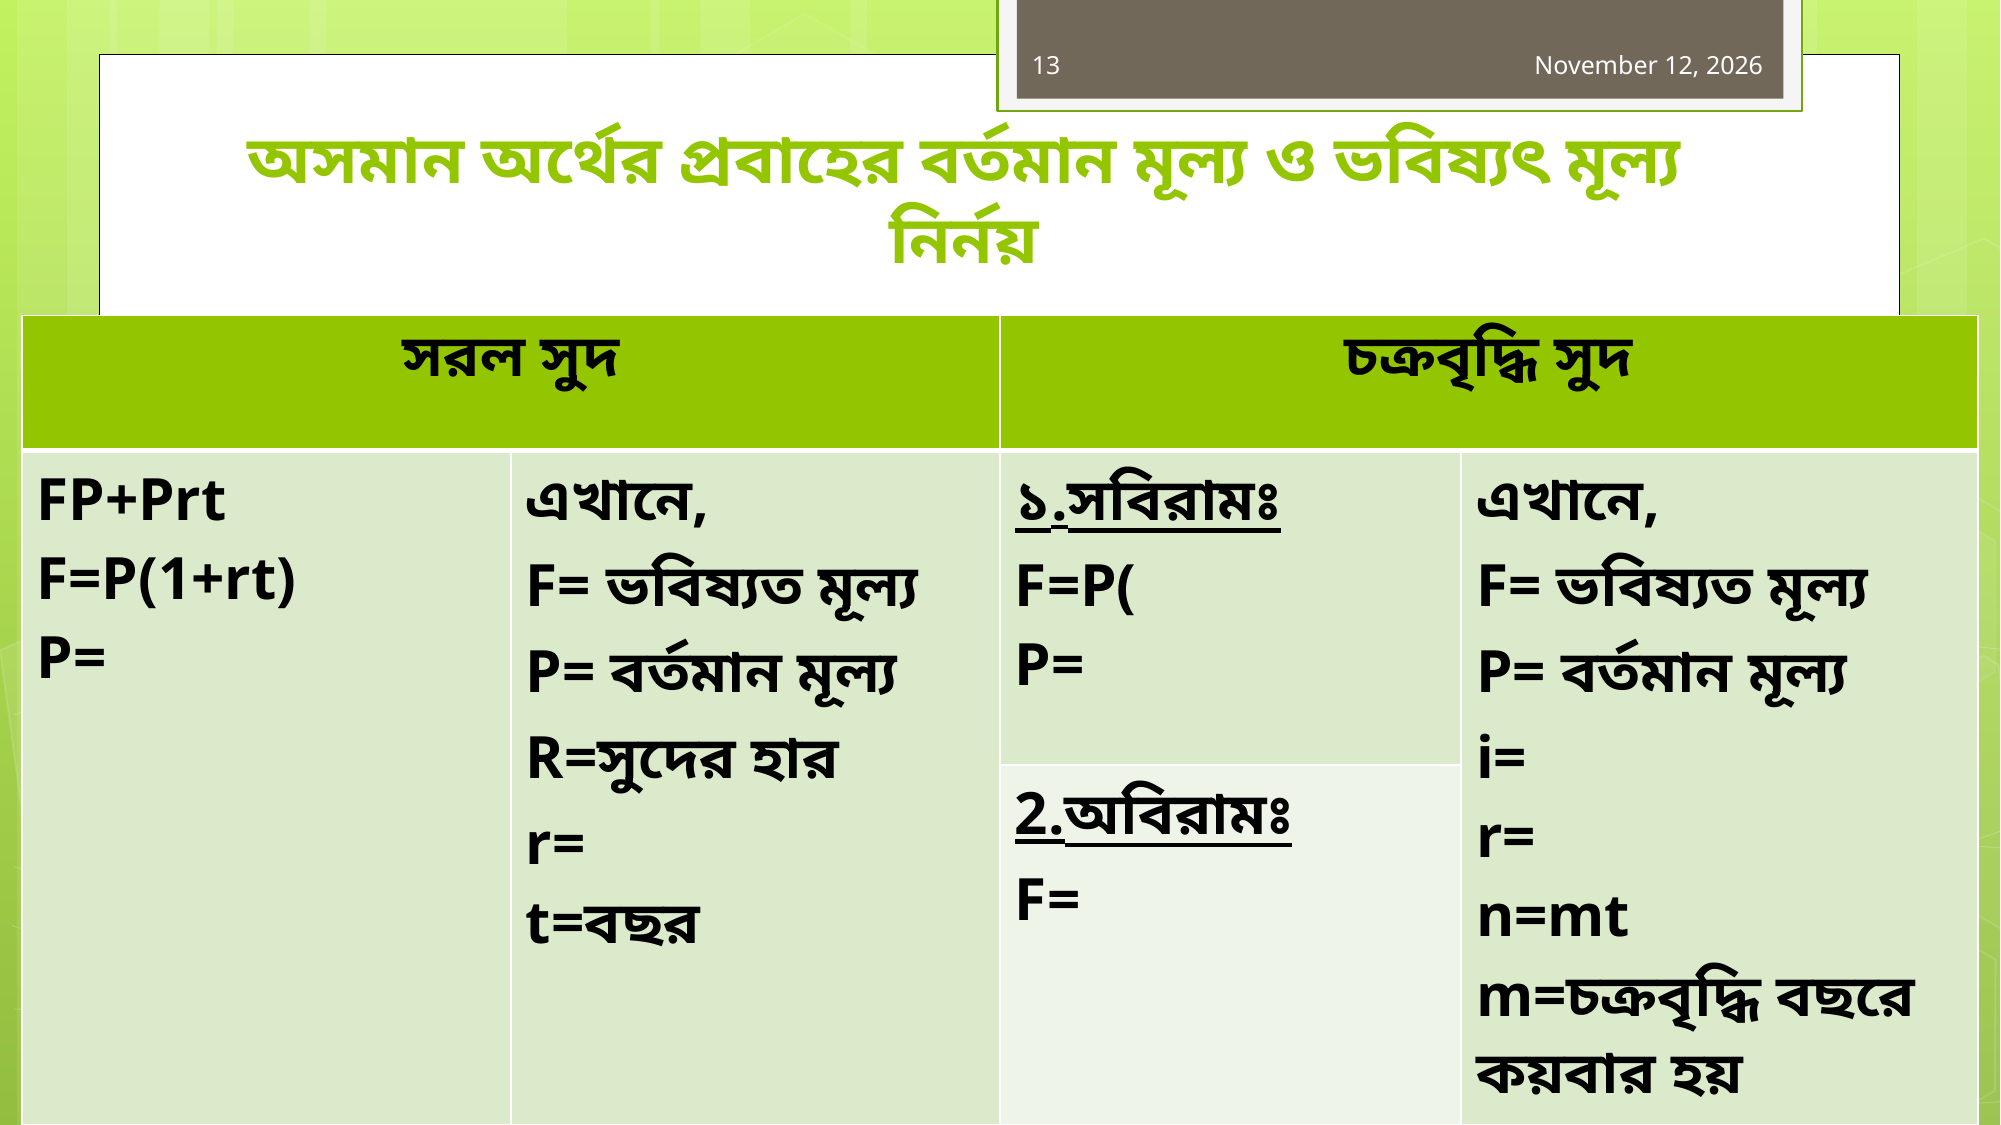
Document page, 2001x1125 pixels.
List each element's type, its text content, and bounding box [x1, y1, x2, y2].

slide_number 13 [1016, 36, 1309, 97]
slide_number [1311, 36, 1779, 97]
title অসমান অর্থের প্রবাহের বর্তমান মূল্য ও ভবিষ্যৎ মূল্য নির্নয় [195, 96, 1733, 285]
